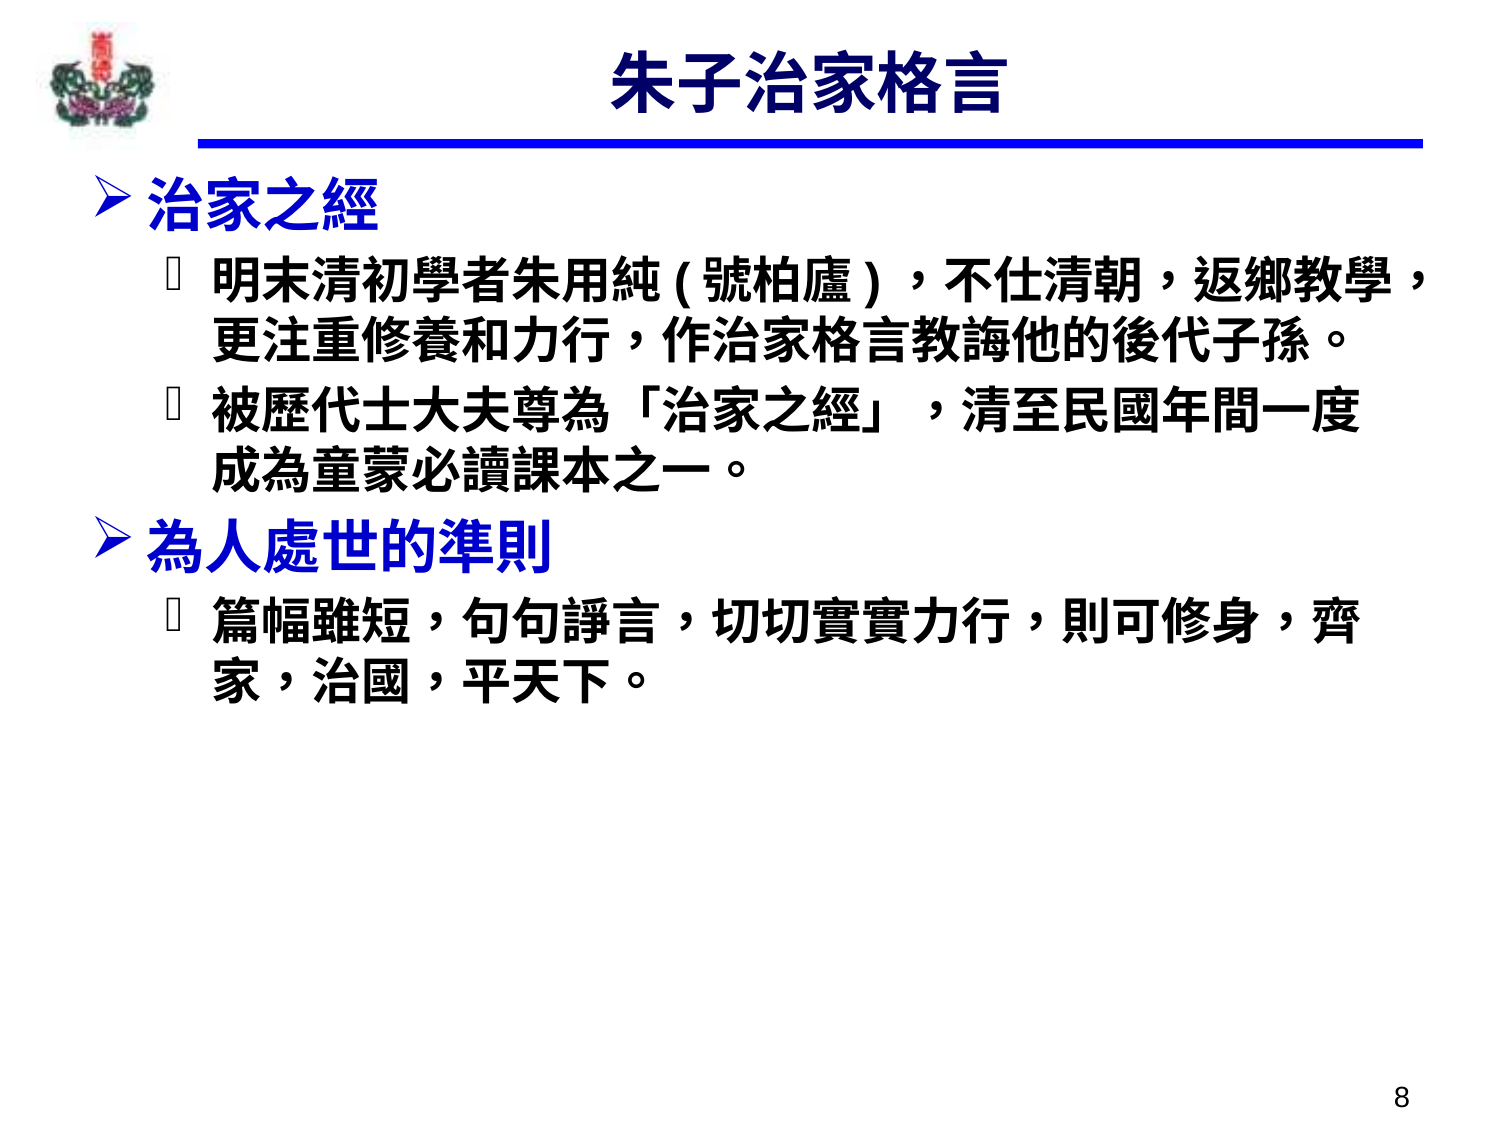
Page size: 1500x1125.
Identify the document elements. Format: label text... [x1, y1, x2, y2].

slide_number 8 [1074, 1070, 1425, 1103]
title 朱子治家格言 [197, 24, 1423, 138]
picture [36, 22, 170, 150]
list 治家之經 明末清初學者朱用純(號柏廬)，不仕清朝，返鄉教學，更注重修養和力行，作治家格言教誨他的後代子孫。 被歷代士大夫尊為「治家之經」，清至民國年間一度成為童蒙必讀課本之一。 為人處世的準則 篇幅雖短，句句諍言，切切實實力行，則可修身，齊家，治國，平天下。 [75, 160, 1425, 1059]
